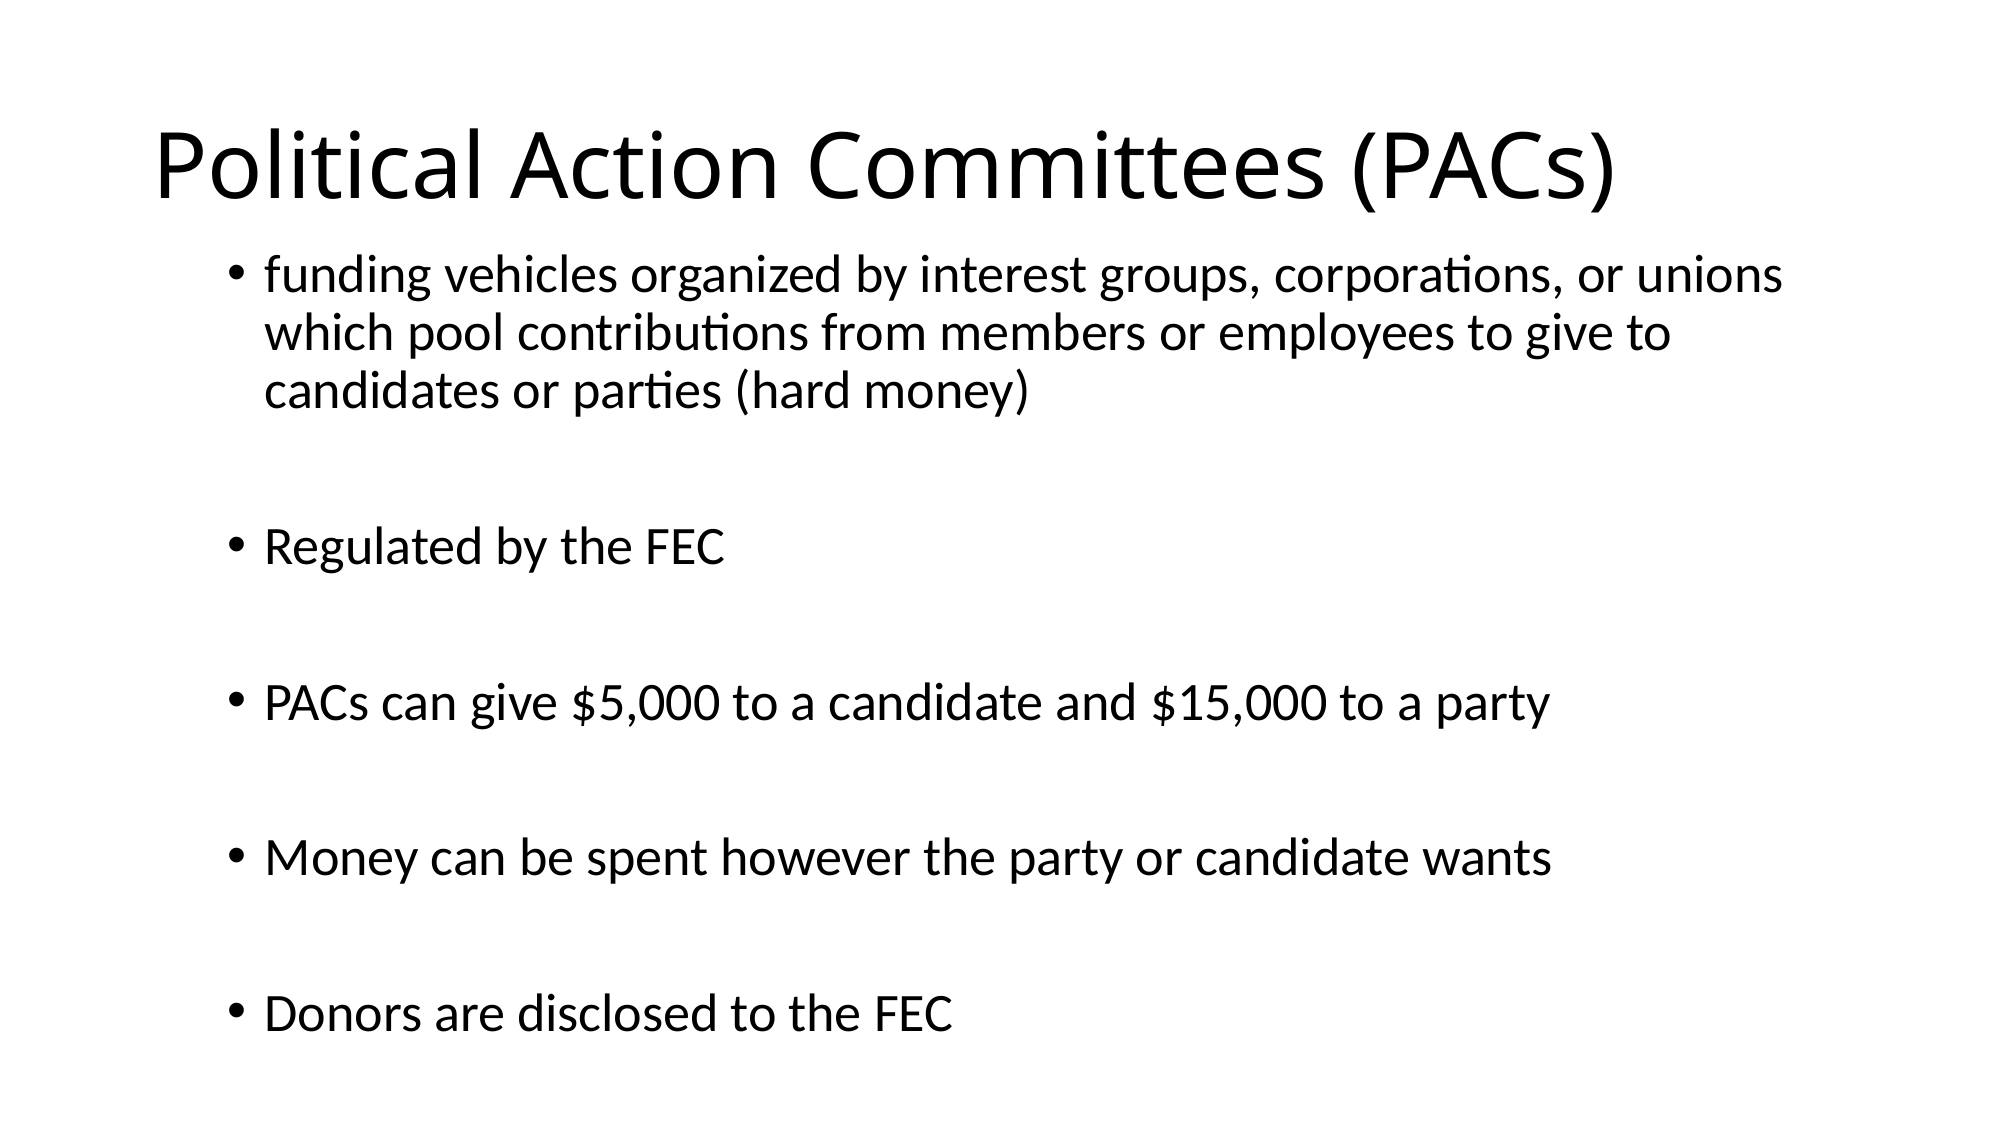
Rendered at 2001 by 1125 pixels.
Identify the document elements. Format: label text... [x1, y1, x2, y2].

title Political Action Committees (PACs) [137, 59, 1863, 278]
list funding vehicles organized by interest groups, corporations, or unions which pool contributions from members or employees to give to candidates or parties (hard money) Regulated by the FEC PACs can give $5,000 to a candidate and $15,000 to a party Money can be spent however the party or candidate wants Donors are disclosed to the FEC [212, 237, 1863, 1054]
